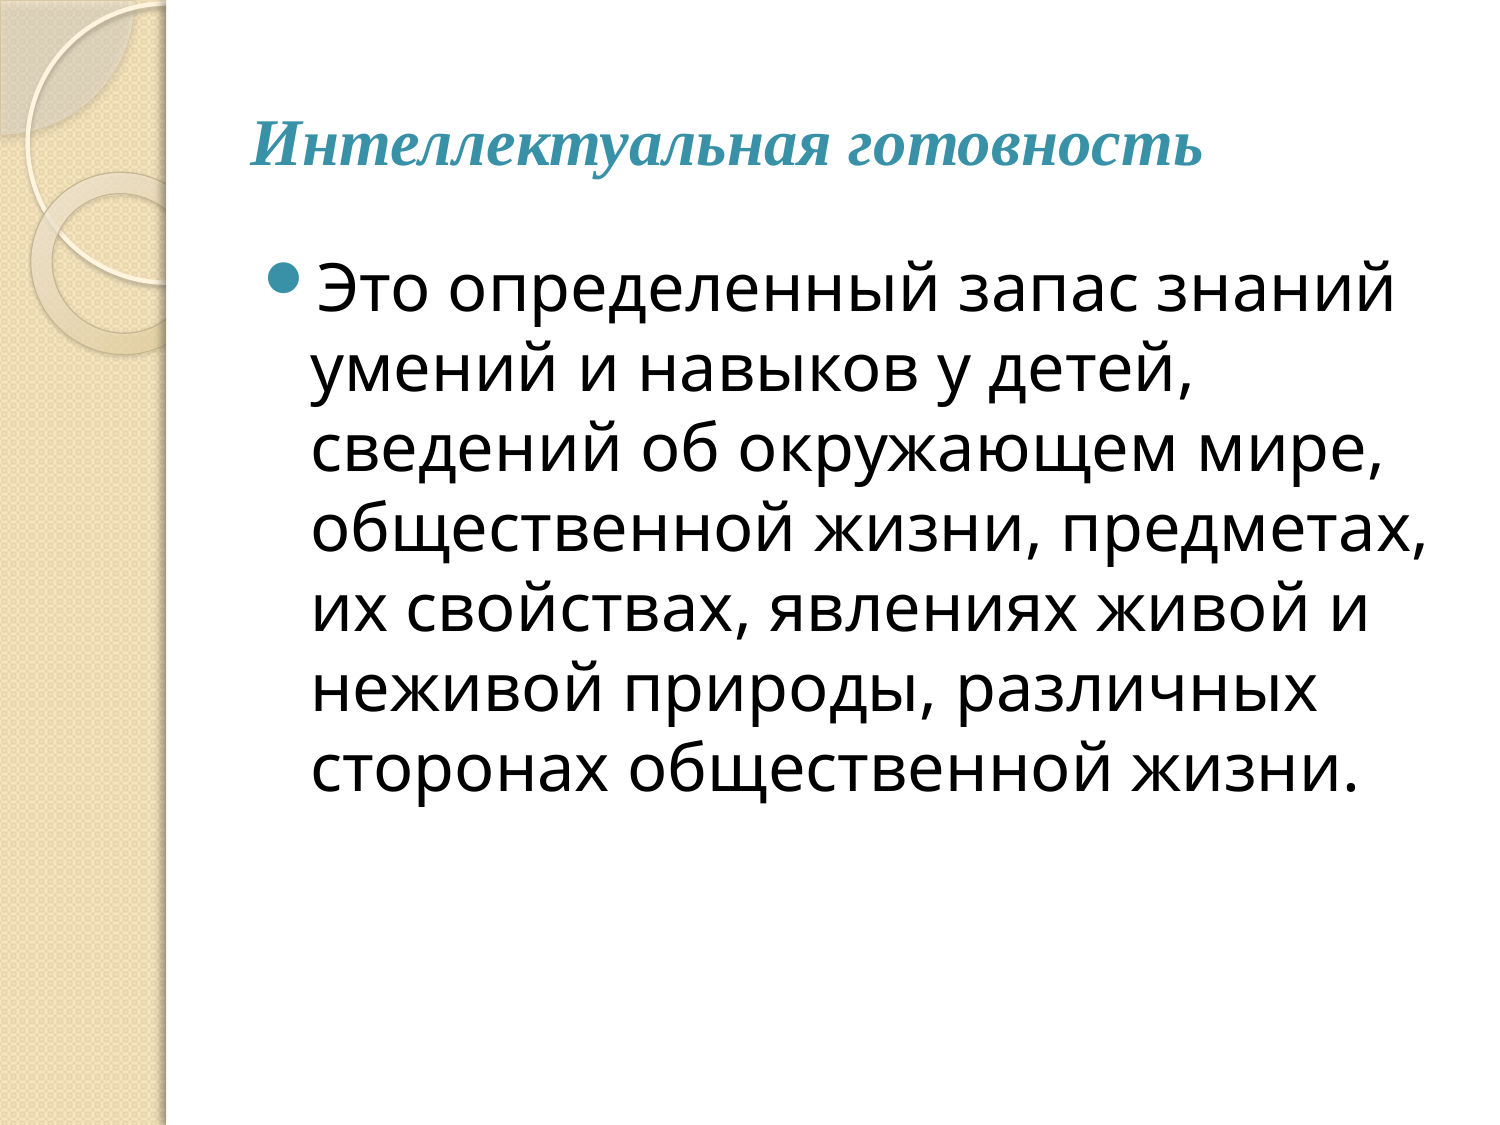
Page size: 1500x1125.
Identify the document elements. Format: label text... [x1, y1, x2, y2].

title Интеллектуальная готовность [235, 45, 1466, 233]
list Это определенный запас знаний умений и навыков у детей, сведений об окружающем мире, общественной жизни, предметах, их свойствах, явлениях живой и неживой природы, различных сторонах общественной жизни. [235, 237, 1466, 1025]
